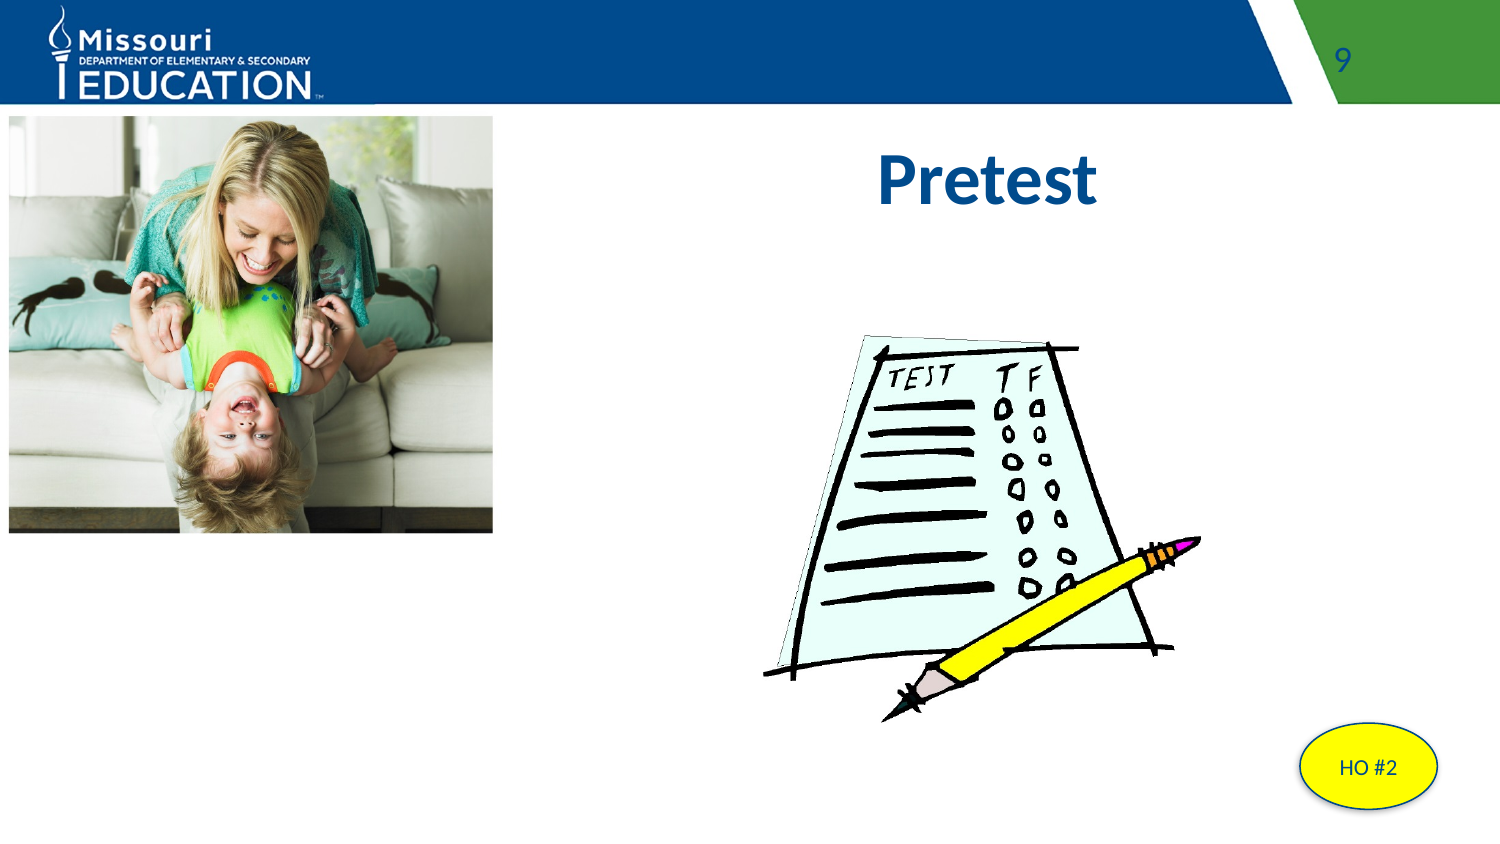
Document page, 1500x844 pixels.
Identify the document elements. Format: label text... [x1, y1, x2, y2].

list Pretest [512, 121, 1463, 797]
text_box HO #2 [1299, 722, 1439, 811]
picture [0, 0, 1500, 844]
title [75, 33, 1425, 175]
